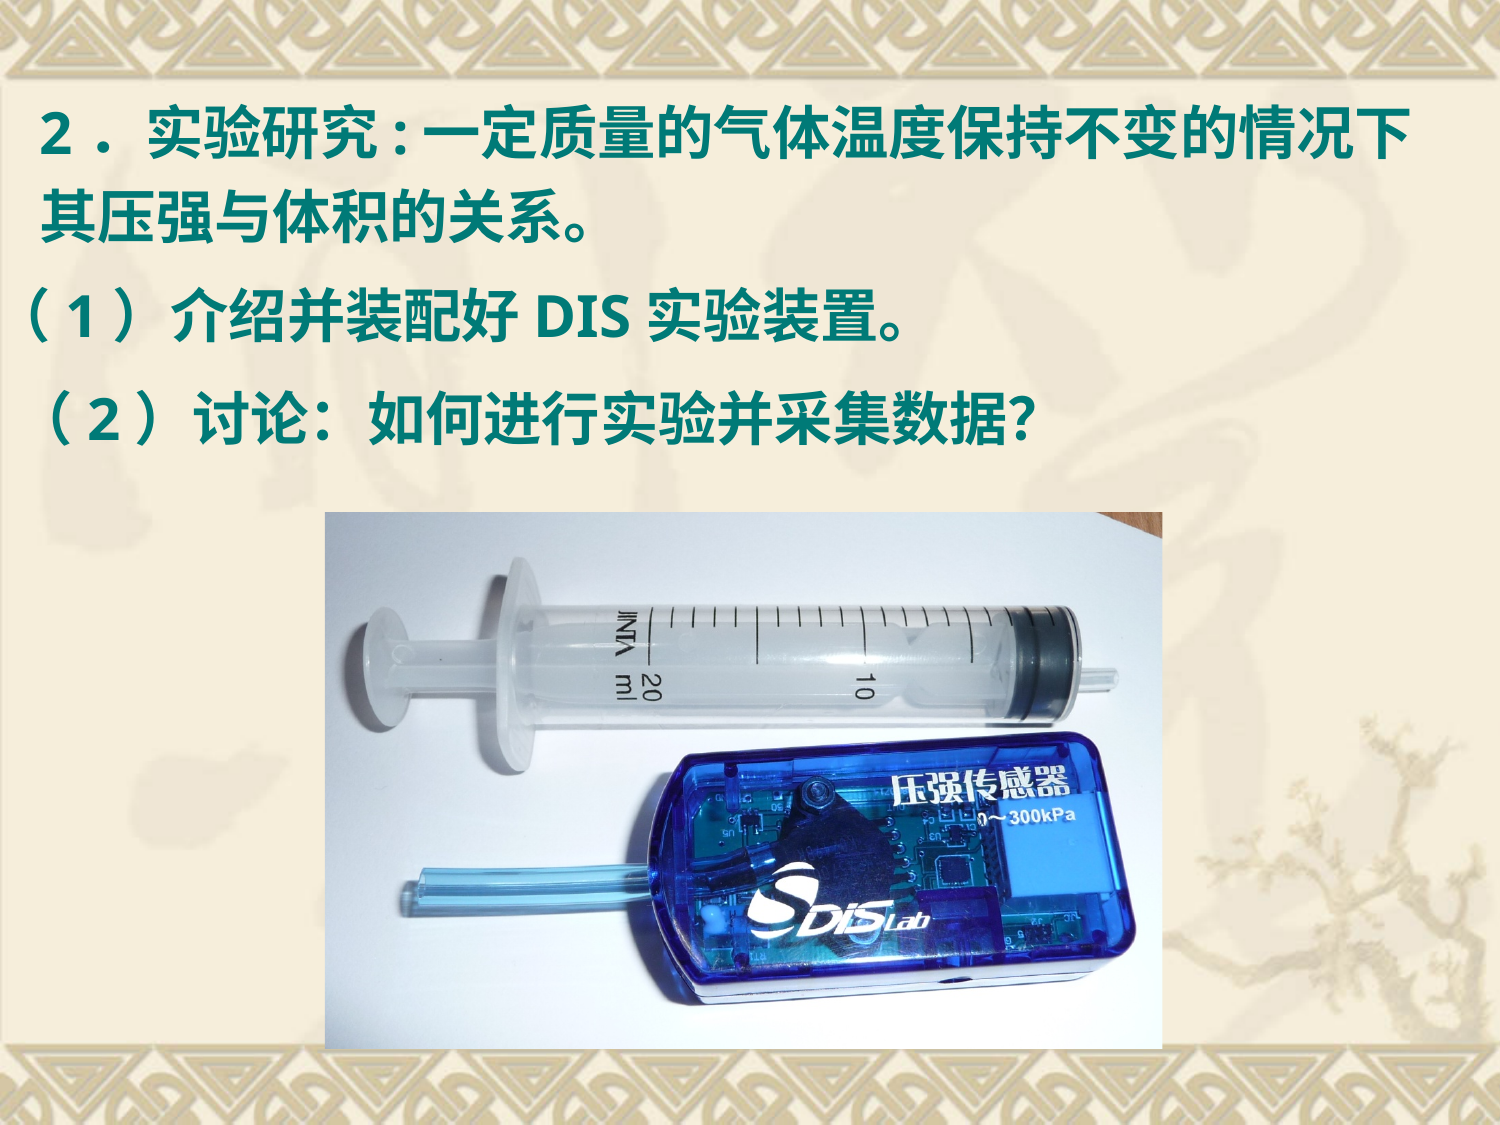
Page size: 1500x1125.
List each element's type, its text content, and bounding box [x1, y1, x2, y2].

text_box 2．实验研究:一定质量的气体温度保持不变的情况下其压强与体积的关系。 [24, 74, 1443, 258]
picture [0, 0, 1500, 1125]
text_box （2）讨论：如何进行实验并采集数据？ [0, 375, 1163, 460]
text_box （1）介绍并装配好DIS实验装置。 [0, 272, 952, 357]
